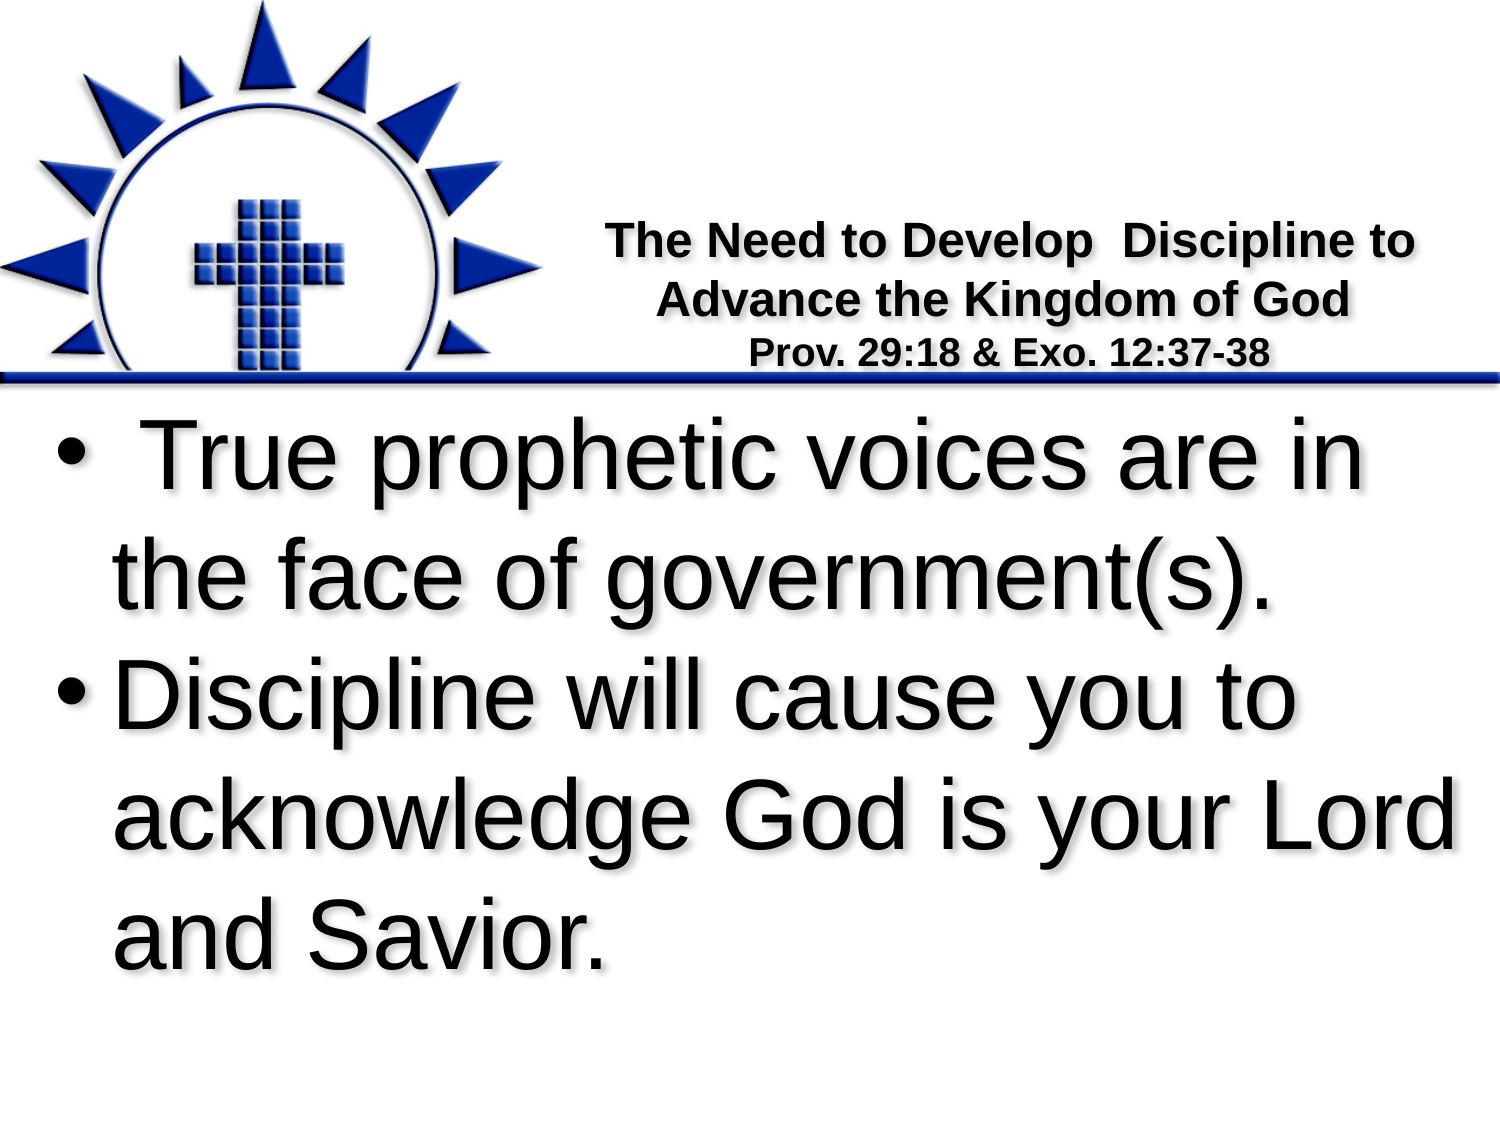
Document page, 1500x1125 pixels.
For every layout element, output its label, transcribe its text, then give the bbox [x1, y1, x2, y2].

picture [0, 0, 1500, 1125]
title The Need to Develop Discipline to Advance the Kingdom of God Prov. 29:18 & Exo. 12:37-38 [528, 195, 1492, 382]
text_box [530, 439, 561, 501]
list True prophetic voices are in the face of government(s). Discipline will cause you to acknowledge God is your Lord and Savior. [39, 382, 1500, 1125]
